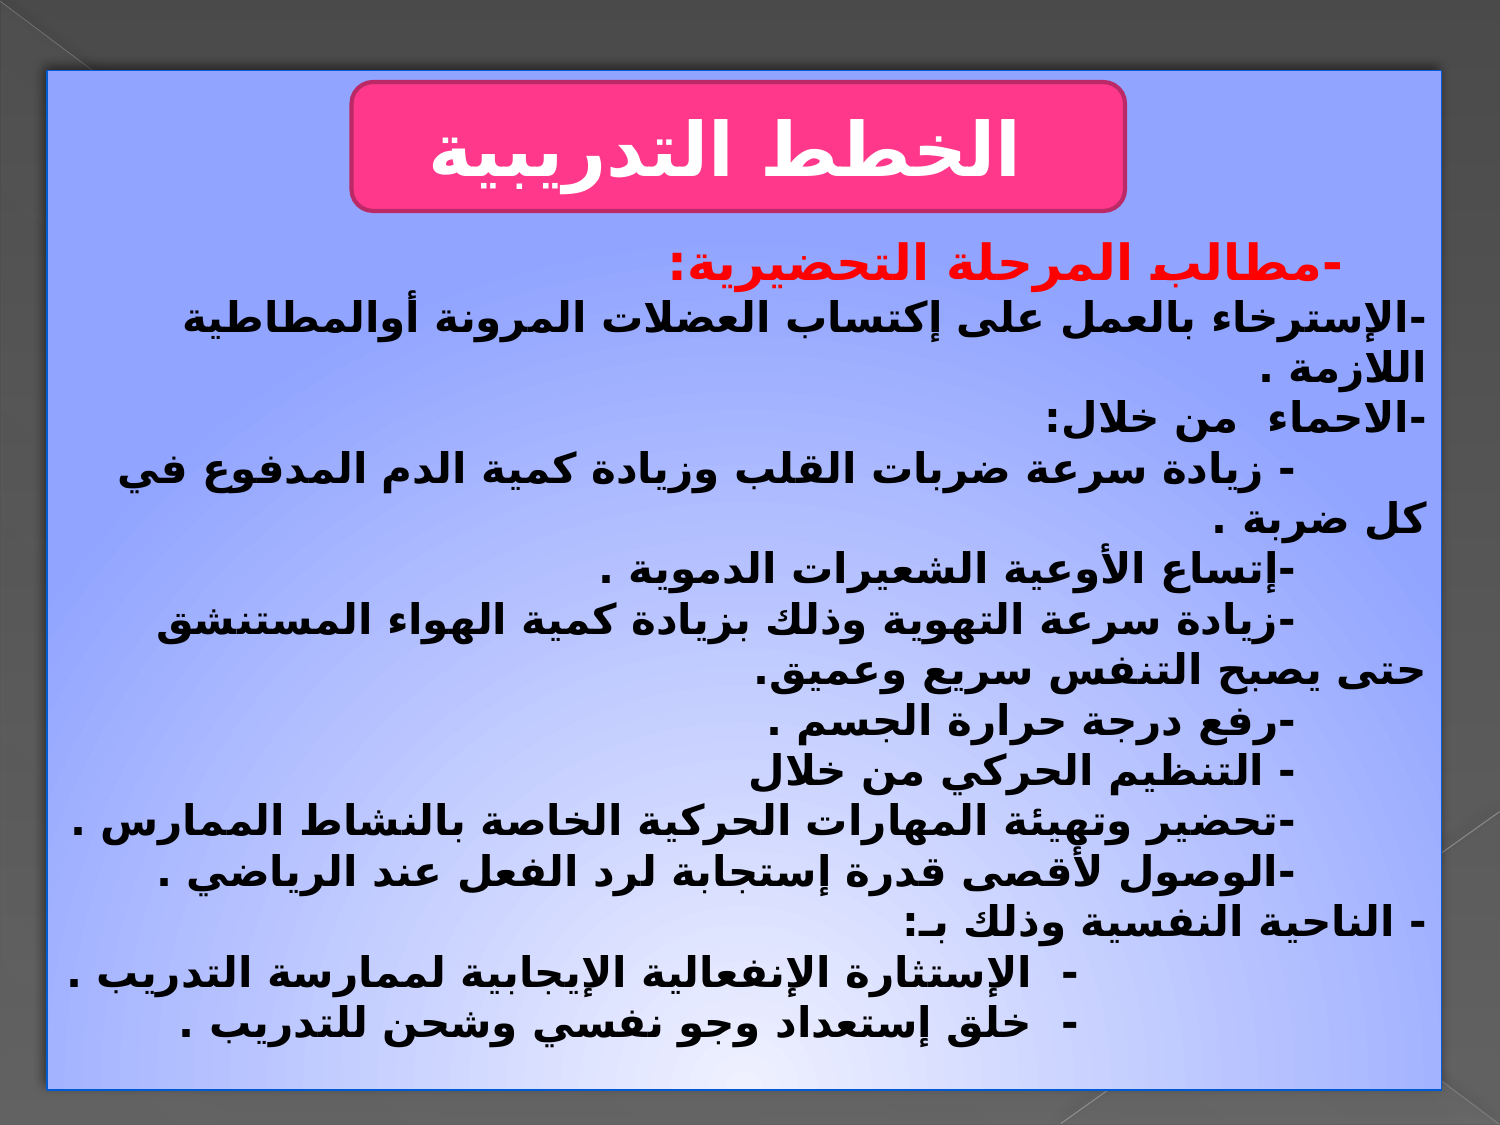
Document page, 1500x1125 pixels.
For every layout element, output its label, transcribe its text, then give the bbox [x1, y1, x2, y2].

text_box -مطالب المرحلة التحضيرية: -الإسترخاء بالعمل على إكتساب العضلات المرونة أوالمطاطية اللازمة . -الاحماء من خلال: - زيادة سرعة ضربات القلب وزيادة كمية الدم المدفوع في كل ضربة . -إتساع الأوعية الشعيرات الدموية . -زيادة سرعة التهوية وذلك بزيادة كمية الهواء المستنشق حتى يصبح التنفس سريع وعميق. -رفع درجة حرارة الجسم . - التنظيم الحركي من خلال -تحضير وتهيئة المهارات الحركية الخاصة بالنشاط الممارس . -الوصول لأقصى قدرة إستجابة لرد الفعل عند الرياضي . - الناحية النفسية وذلك بـ: - الإستثارة الإنفعالية الإيجابية لممارسة التدريب . - خلق إستعداد وجو نفسي وشحن للتدريب . [46, 70, 1442, 1091]
text_box الخطط التدريبية [349, 79, 1128, 214]
